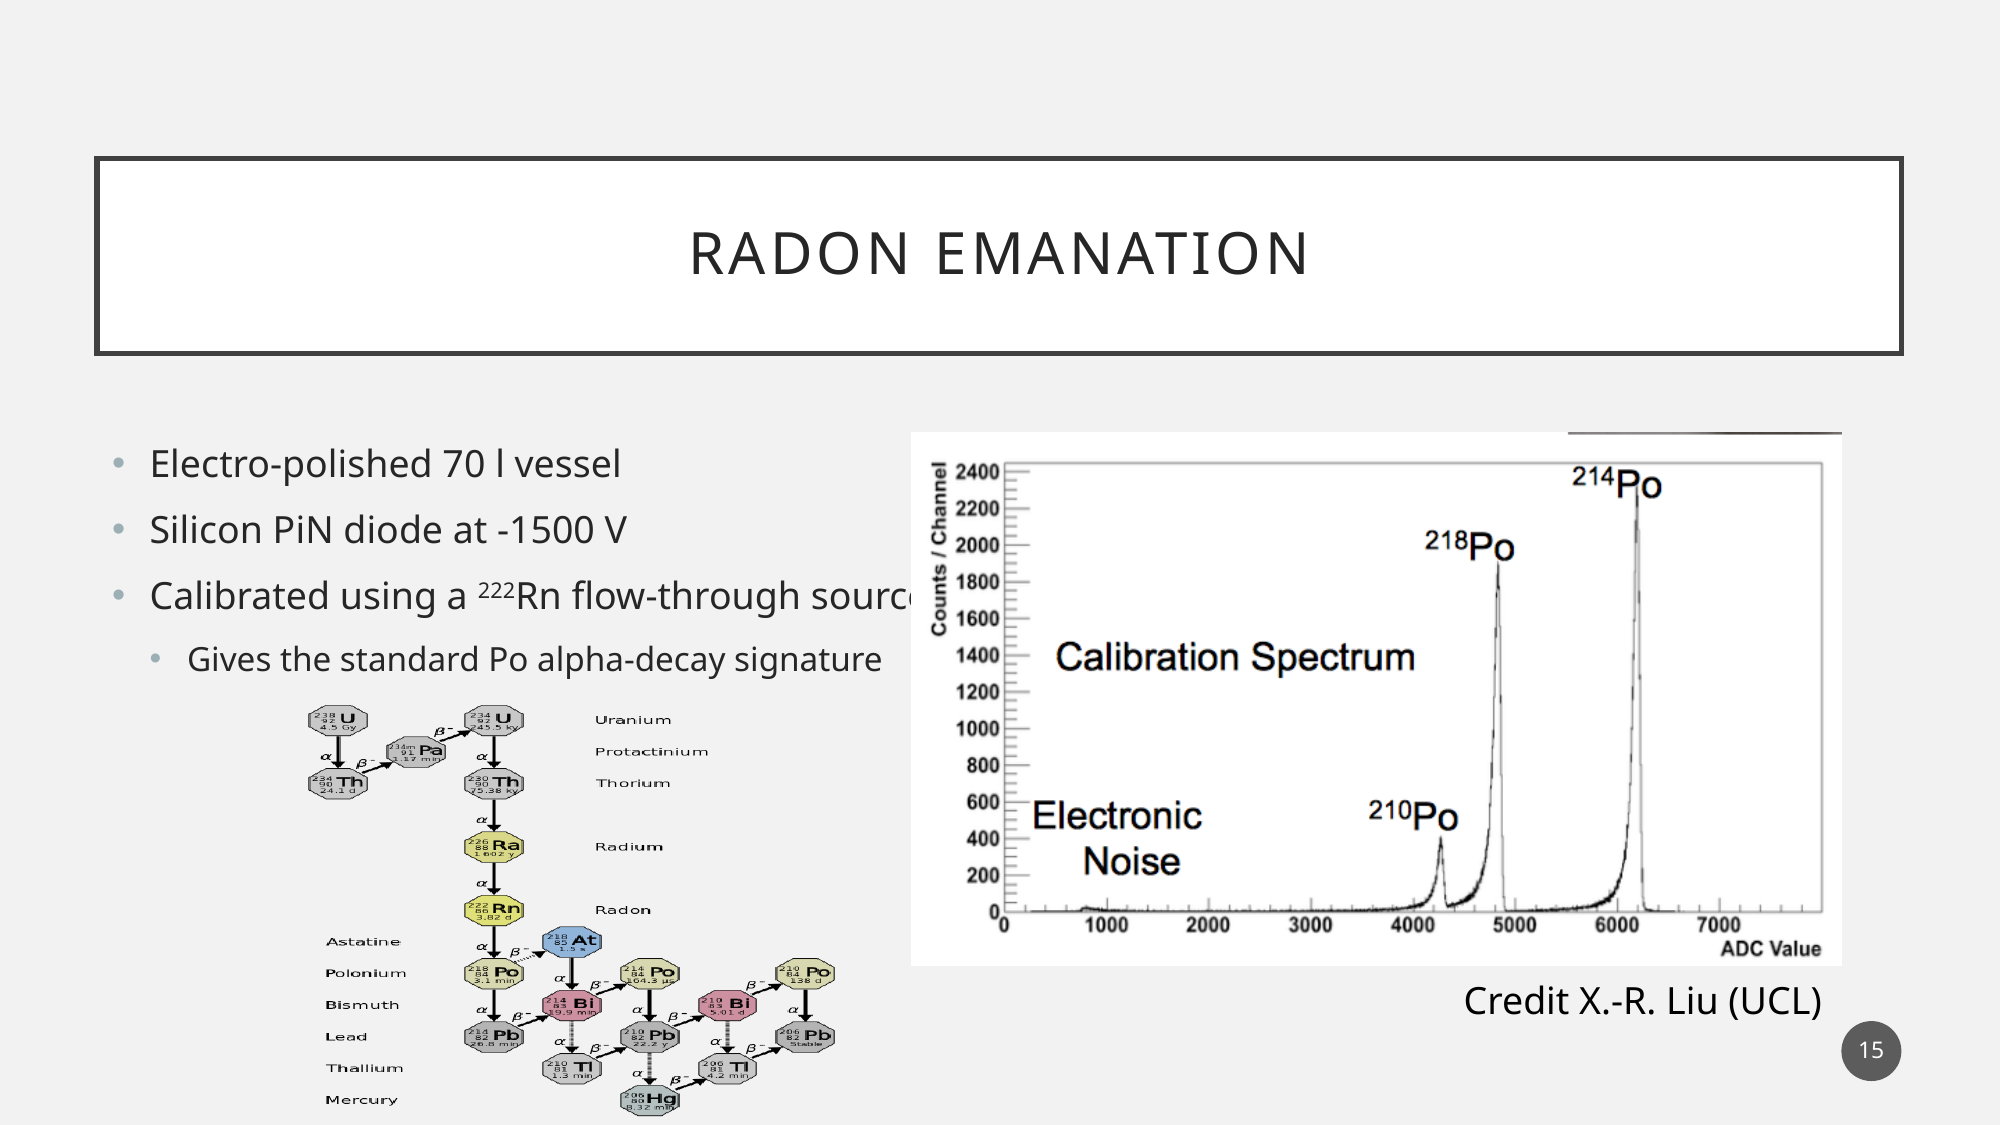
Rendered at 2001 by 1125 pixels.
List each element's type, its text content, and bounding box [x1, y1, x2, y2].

title Radon Emanation [94, 156, 1904, 356]
list Electro-polished 70 l vessel Silicon PiN diode at -1500 V Calibrated using a 222Rn flow-through source Gives the standard Po alpha-decay signature [97, 432, 1062, 991]
picture [911, 432, 1842, 966]
slide_number 15 [1841, 1021, 1902, 1082]
picture [286, 688, 873, 1125]
text_box Credit X.-R. Liu (UCL) [1448, 969, 1837, 1030]
